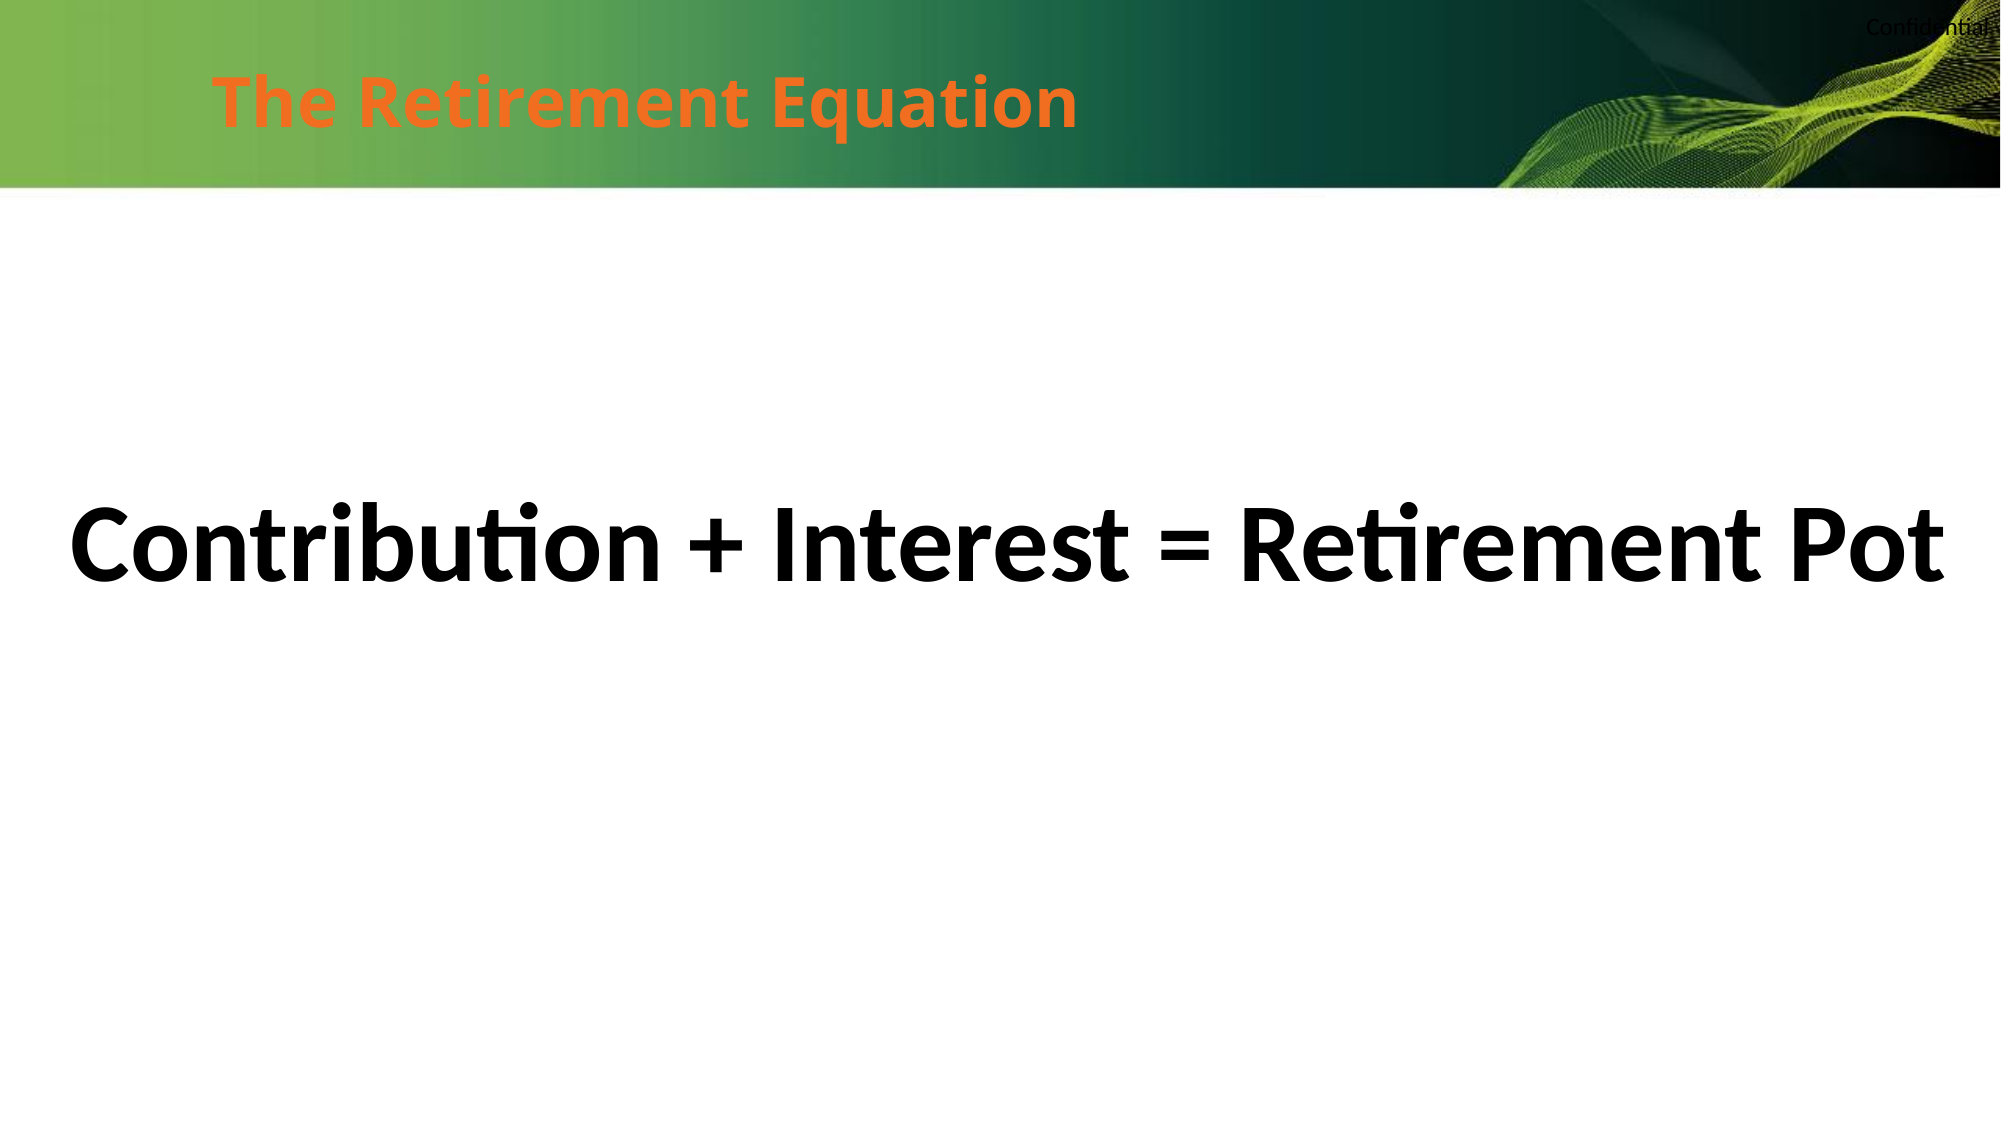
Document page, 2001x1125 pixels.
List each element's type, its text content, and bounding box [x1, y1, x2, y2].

list Contribution + Interest = Retirement Pot [33, 469, 1986, 606]
picture [0, 0, 2001, 1125]
title The Retirement Equation [211, 58, 1301, 143]
